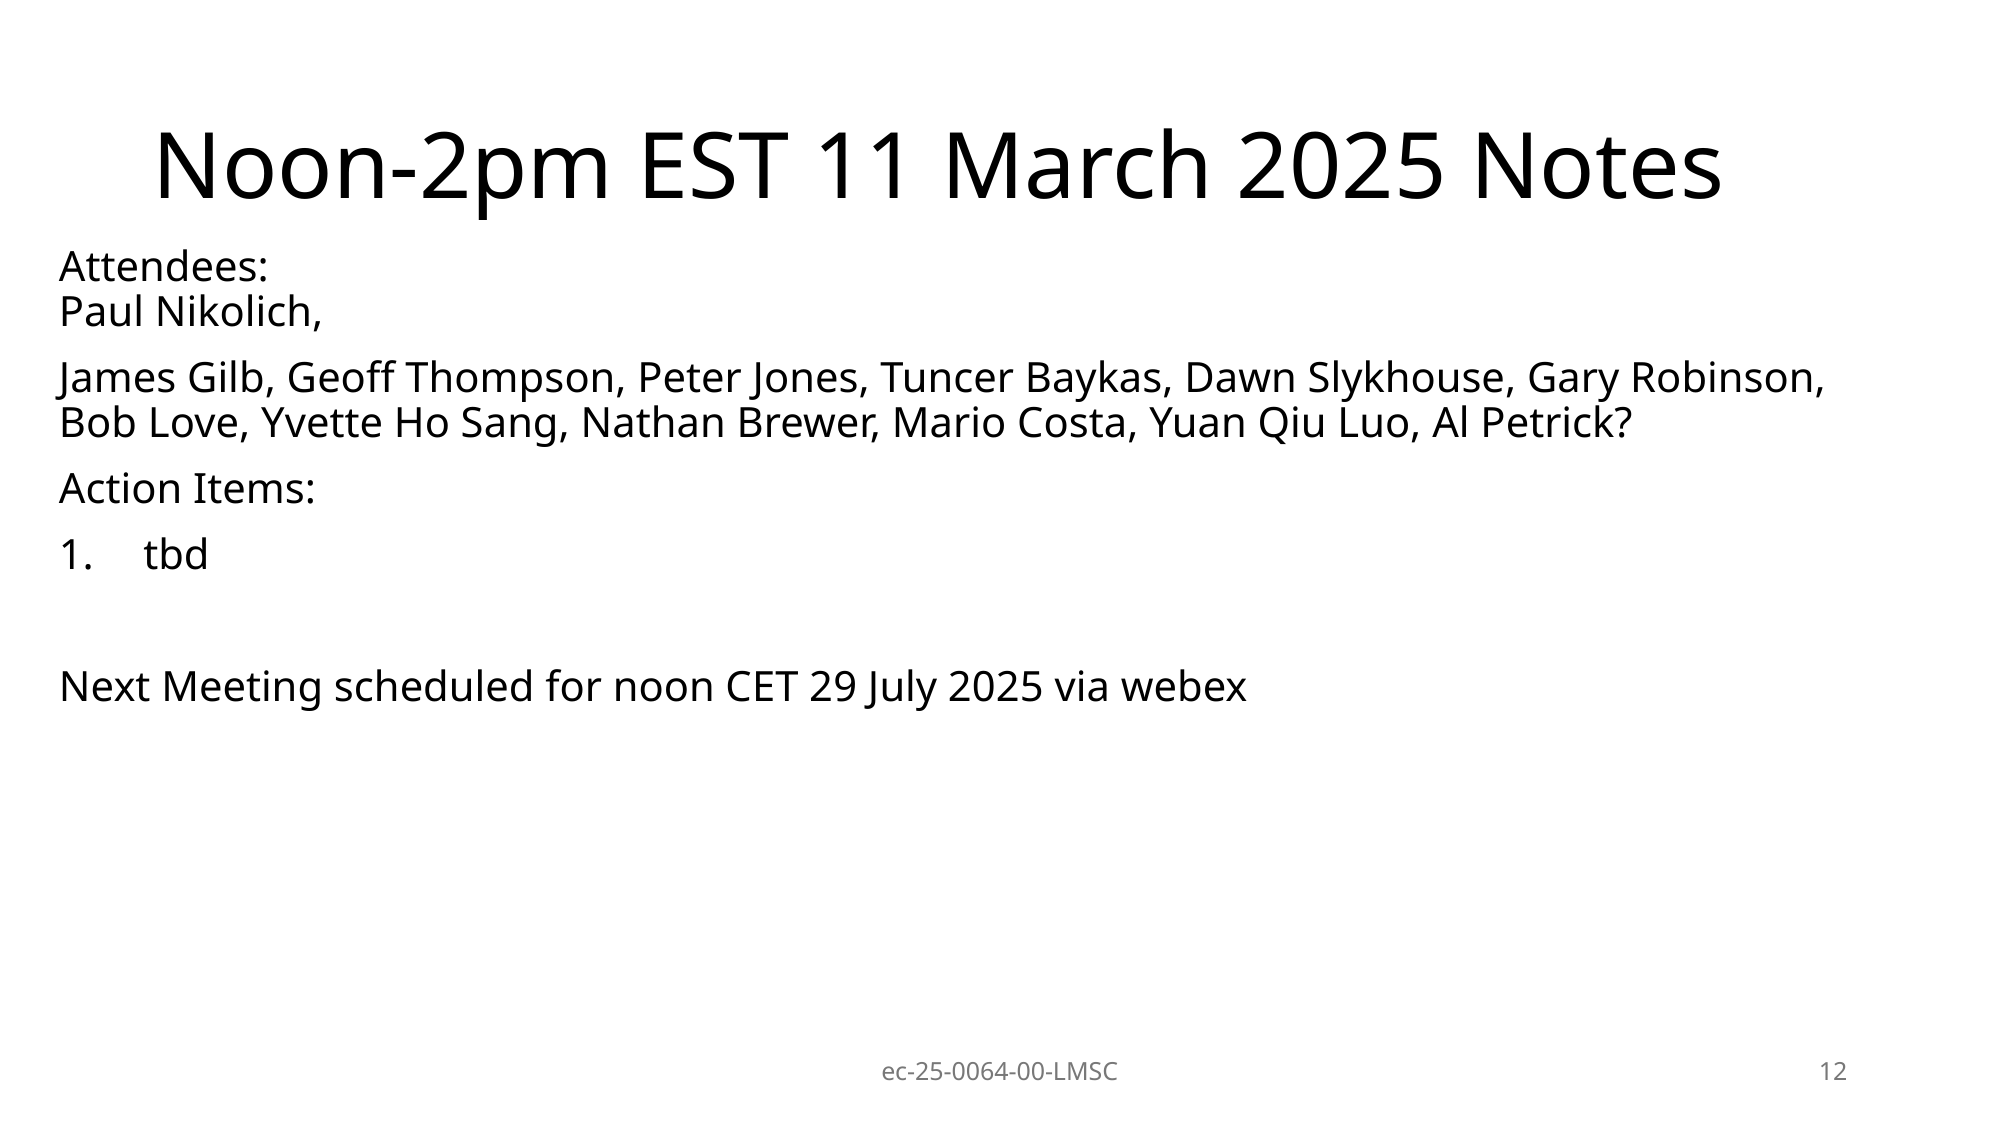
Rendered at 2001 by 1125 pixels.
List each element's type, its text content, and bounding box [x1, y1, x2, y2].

slide_number 12 [1412, 1042, 1863, 1103]
list Attendees: Paul Nikolich, James Gilb, Geoff Thompson, Peter Jones, Tuncer Baykas, Dawn Slykhouse, Gary Robinson, Bob Love, Yvette Ho Sang, Nathan Brewer, Mario Costa, Yuan Qiu Luo, Al Petrick? Action Items: tbd Next Meeting scheduled for noon CET 29 July 2025 via webex [43, 238, 1928, 1014]
footer ec-25-0064-00-LMSC [662, 1042, 1338, 1103]
title Noon-2pm EST 11 March 2025 Notes [137, 59, 1863, 238]
